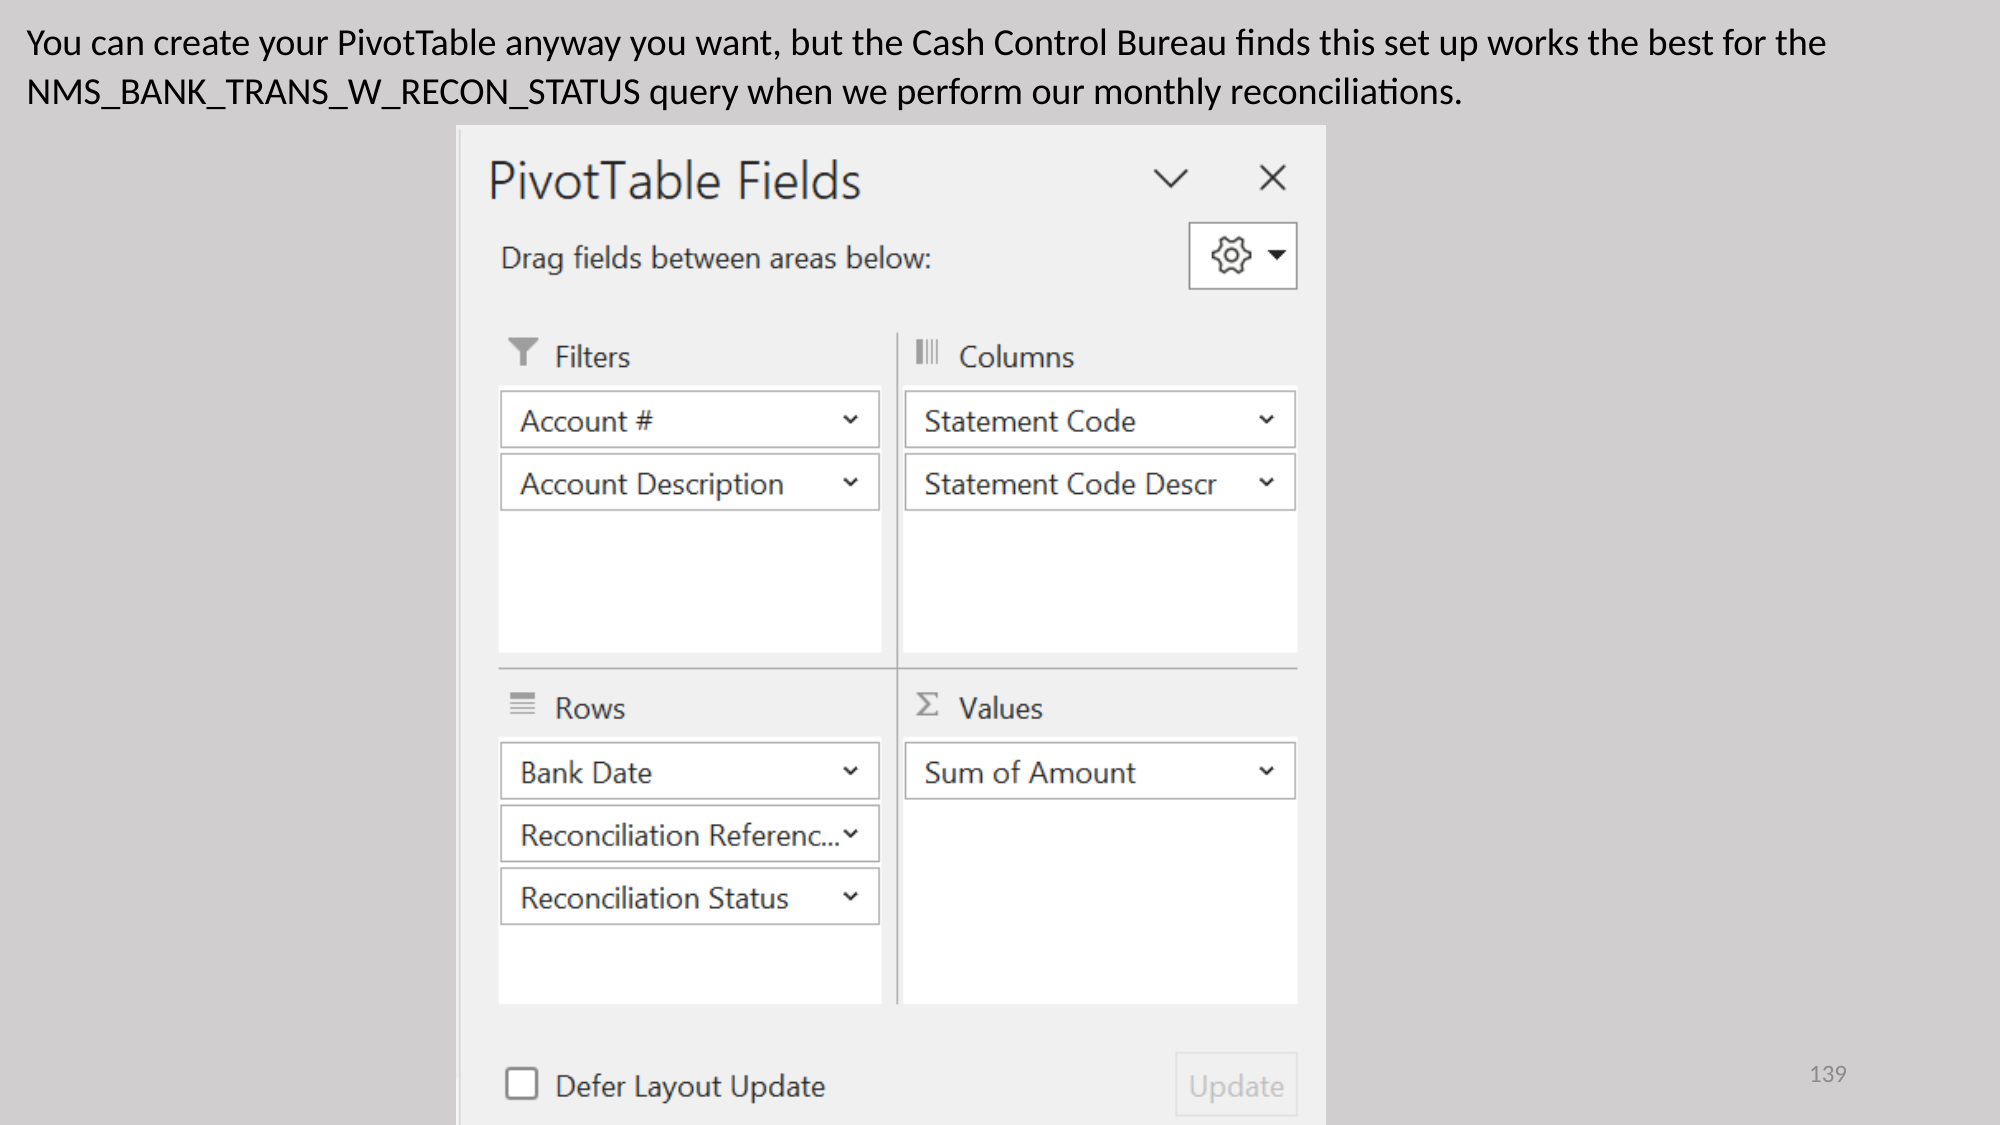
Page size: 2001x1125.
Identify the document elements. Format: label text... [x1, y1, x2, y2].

picture [456, 125, 1326, 1125]
title You can create your PivotTable anyway you want, but the Cash Control Bureau finds this set up works the best for the NMS_BANK_TRANS_W_RECON_STATUS query when we perform our monthly reconciliations. [11, 6, 2000, 120]
slide_number 139 [1412, 1042, 1863, 1103]
